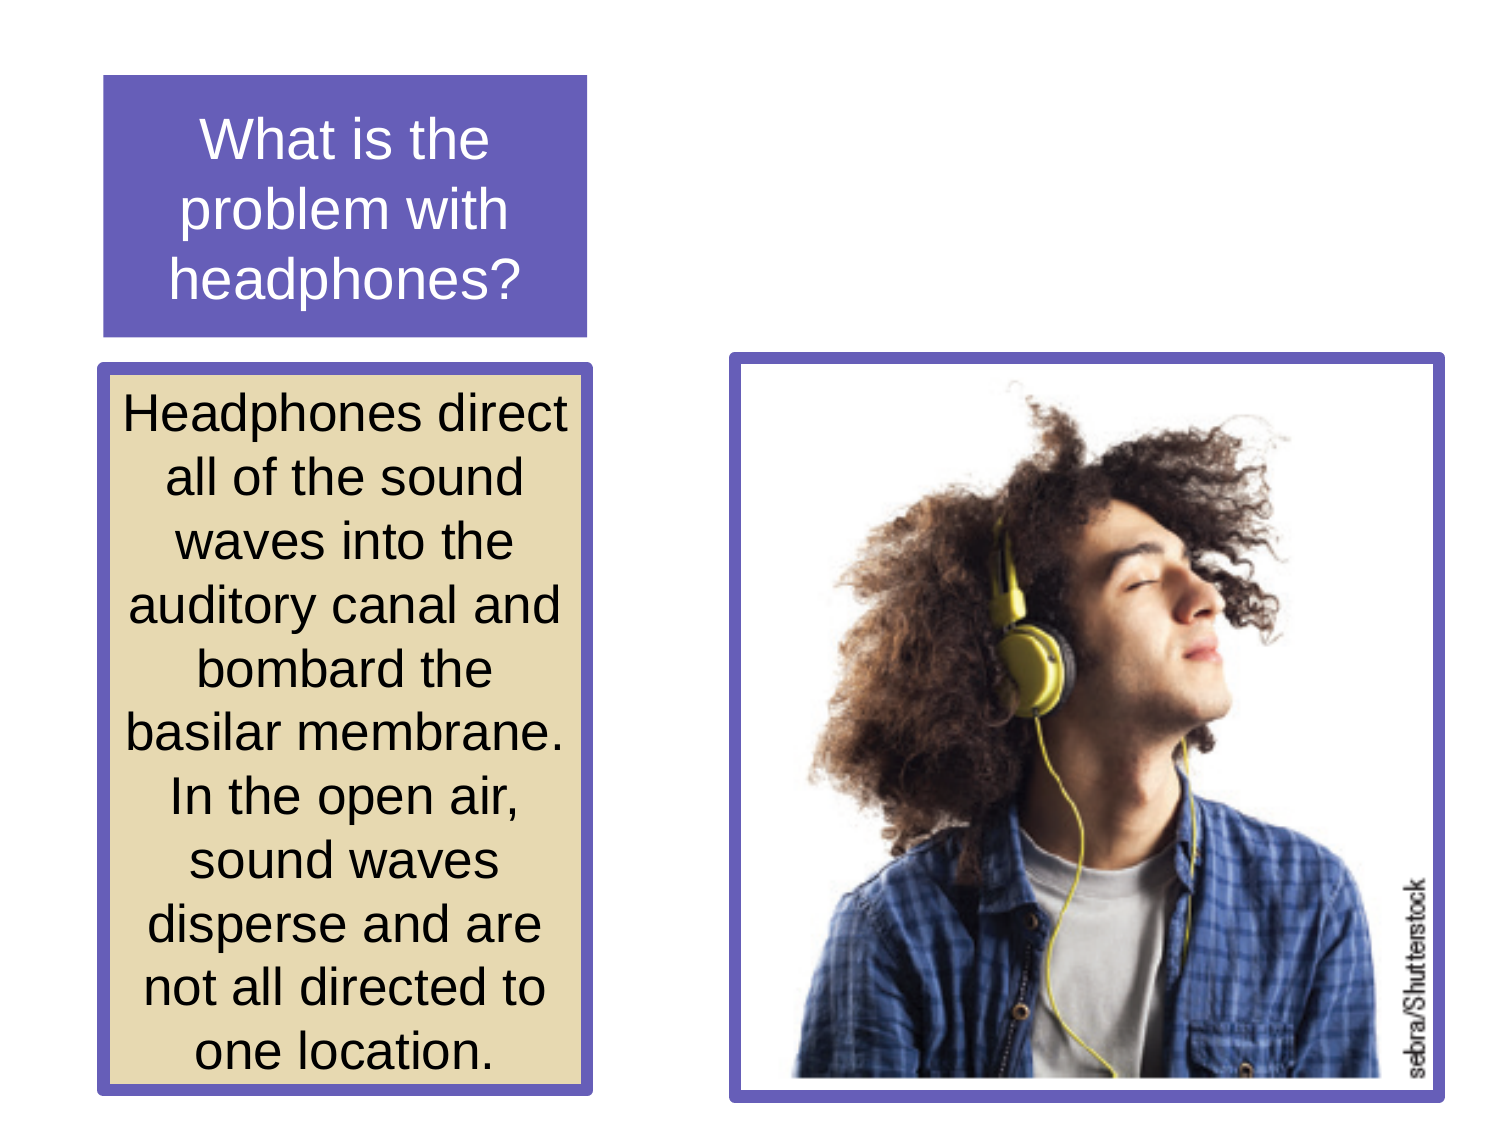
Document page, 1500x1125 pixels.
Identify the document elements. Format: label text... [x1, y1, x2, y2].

title What is the problem with headphones? [103, 75, 588, 338]
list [740, 364, 1433, 1091]
list Headphones direct all of the sound waves into the auditory canal and bombard the basilar membrane. In the open air, sound waves disperse and are not all directed to one location. [97, 362, 593, 1096]
